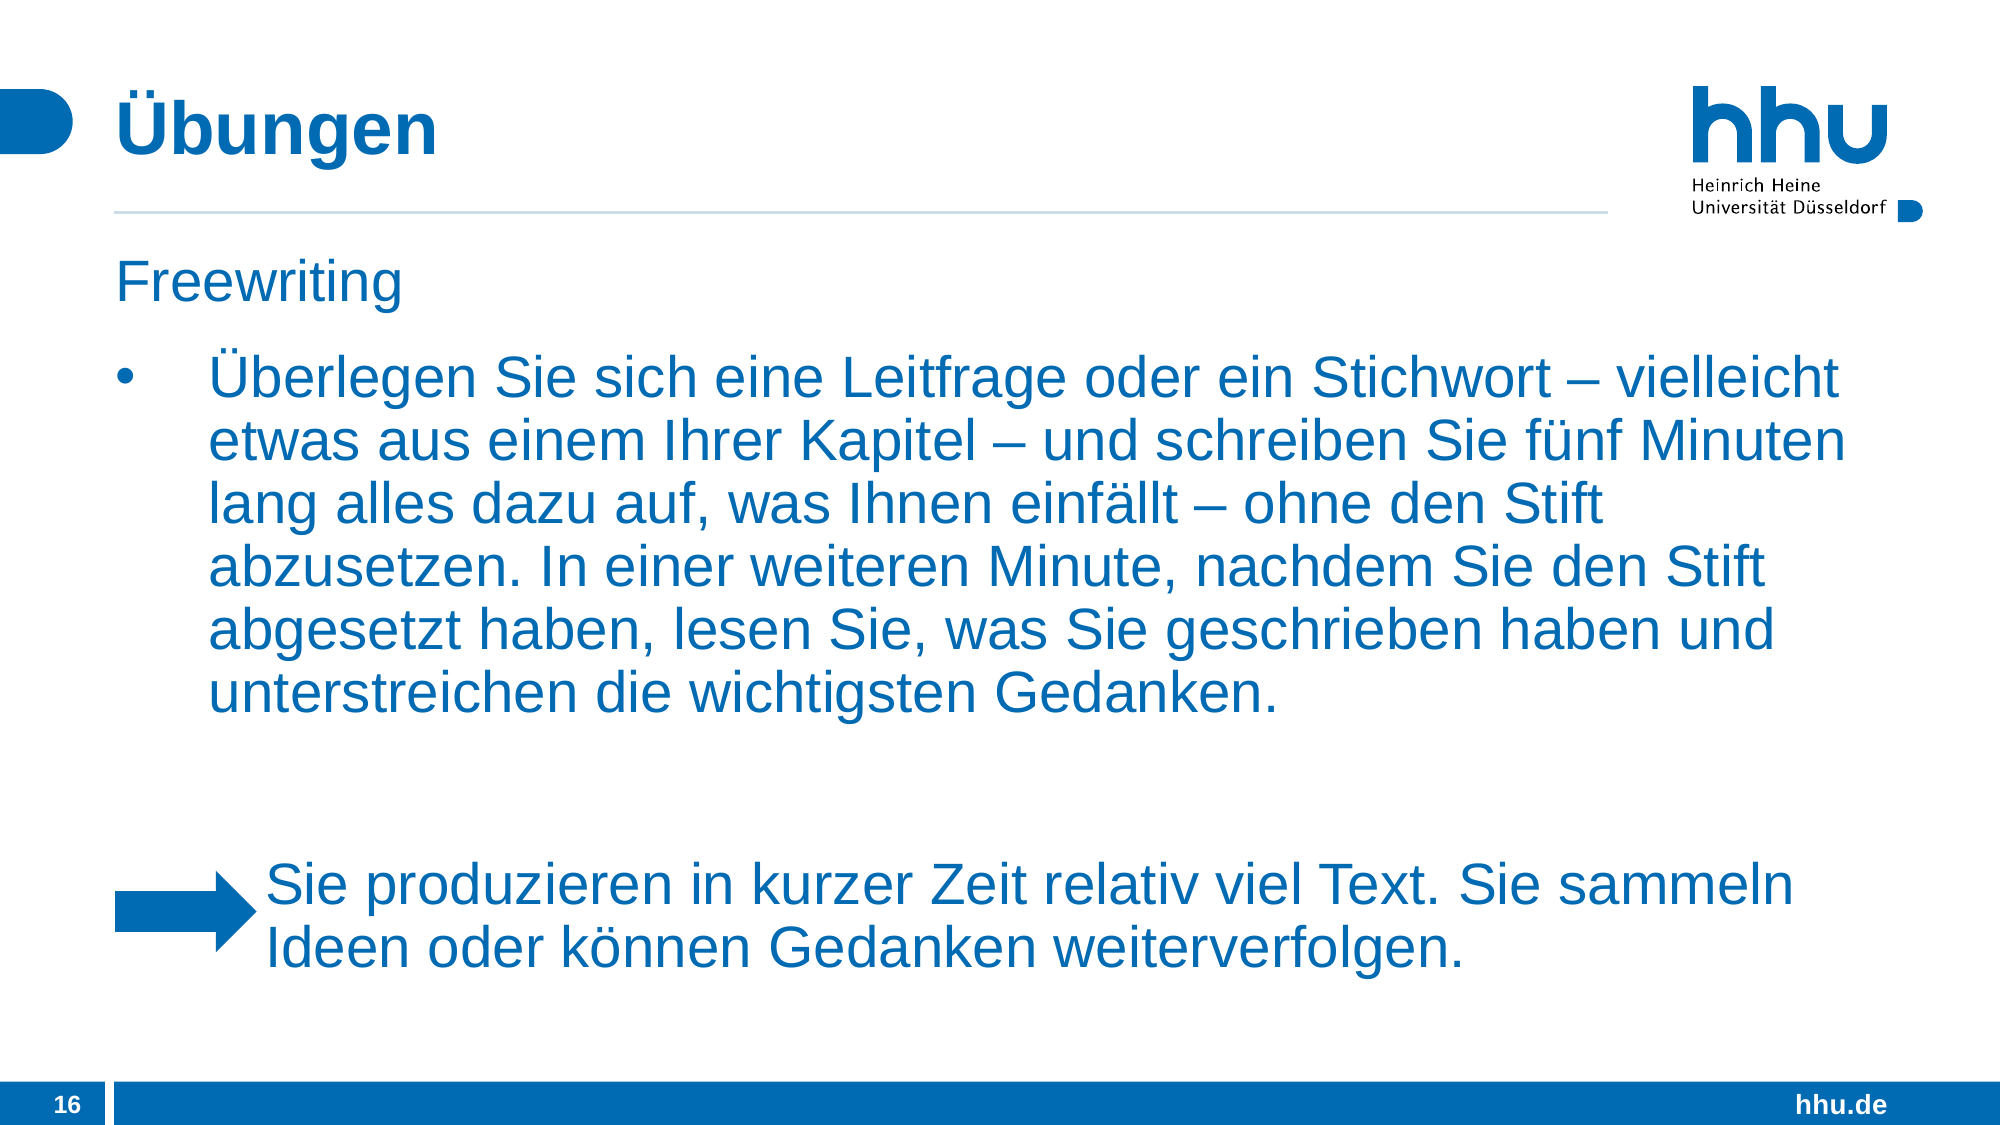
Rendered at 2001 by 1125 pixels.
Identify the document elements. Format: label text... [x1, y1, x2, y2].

list Freewriting Überlegen Sie sich eine Leitfrage oder ein Stichwort – vielleicht etwas aus einem Ihrer Kapitel – und schreiben Sie fünf Minuten lang alles dazu auf, was Ihnen einfällt – ohne den Stift abzusetzen. In einer weiteren Minute, nachdem Sie den Stift abgesetzt haben, lesen Sie, was Sie geschrieben haben und unterstreichen die wichtigsten Gedanken. Sie produzieren in kurzer Zeit relativ viel Text. Sie sammeln Ideen oder können Gedanken weiterverfolgen. [115, 238, 1861, 964]
slide_number 16 [7, 1086, 82, 1120]
title Übungen [115, 72, 1609, 172]
text_box [114, 868, 259, 955]
